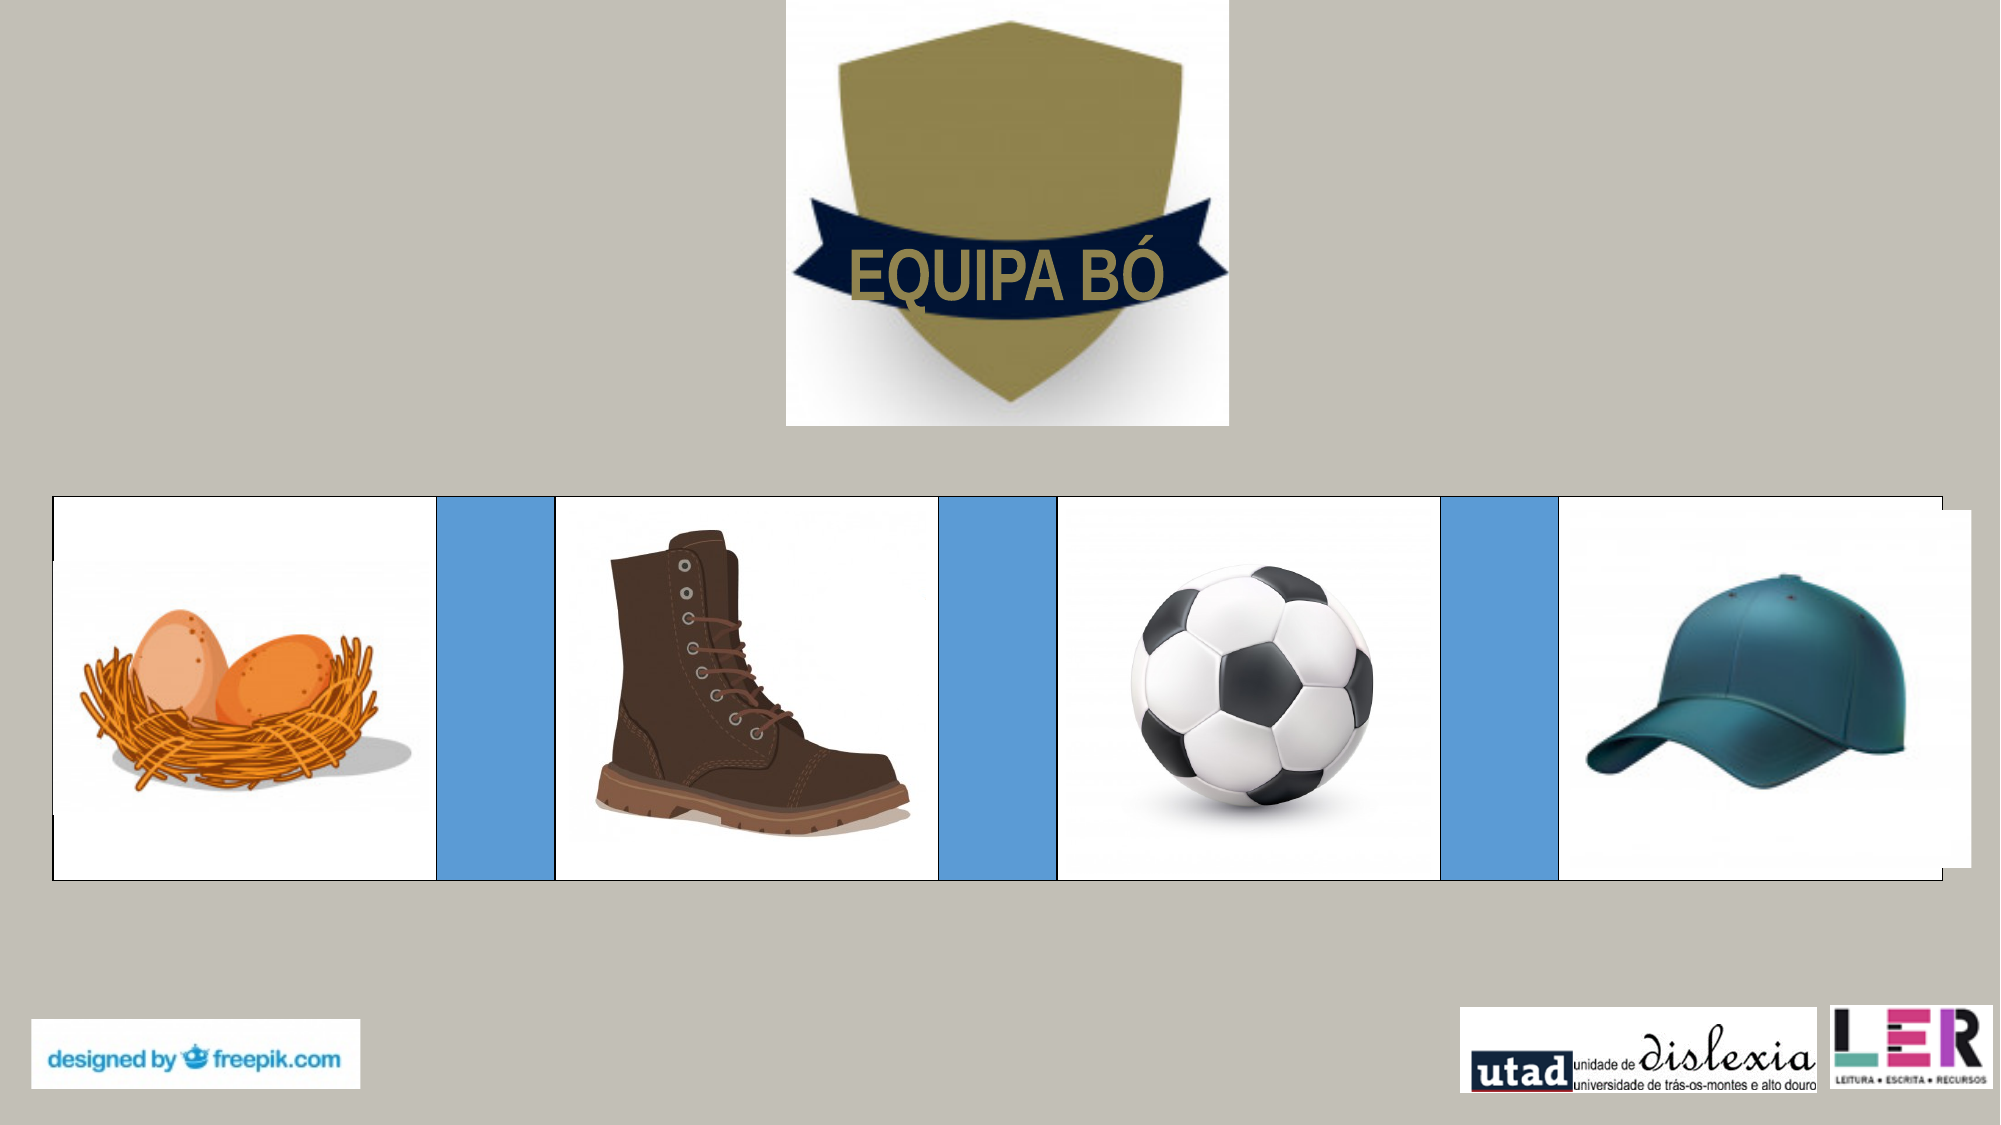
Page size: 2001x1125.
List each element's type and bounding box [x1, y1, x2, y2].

table_header [1441, 497, 1558, 880]
text_box [1460, 1007, 1816, 1092]
table_header [939, 497, 1056, 880]
picture [1829, 1005, 1993, 1090]
picture [52, 561, 430, 815]
table_header [1058, 497, 1440, 880]
picture [1065, 509, 1431, 875]
picture [31, 1018, 361, 1089]
table_header [437, 497, 554, 880]
picture [785, 0, 1230, 426]
picture [569, 511, 926, 842]
table_header [54, 497, 436, 880]
table_header [556, 497, 938, 880]
picture [1570, 510, 1972, 868]
text_box [0, 0, 2000, 1125]
table_header [1559, 497, 1942, 880]
